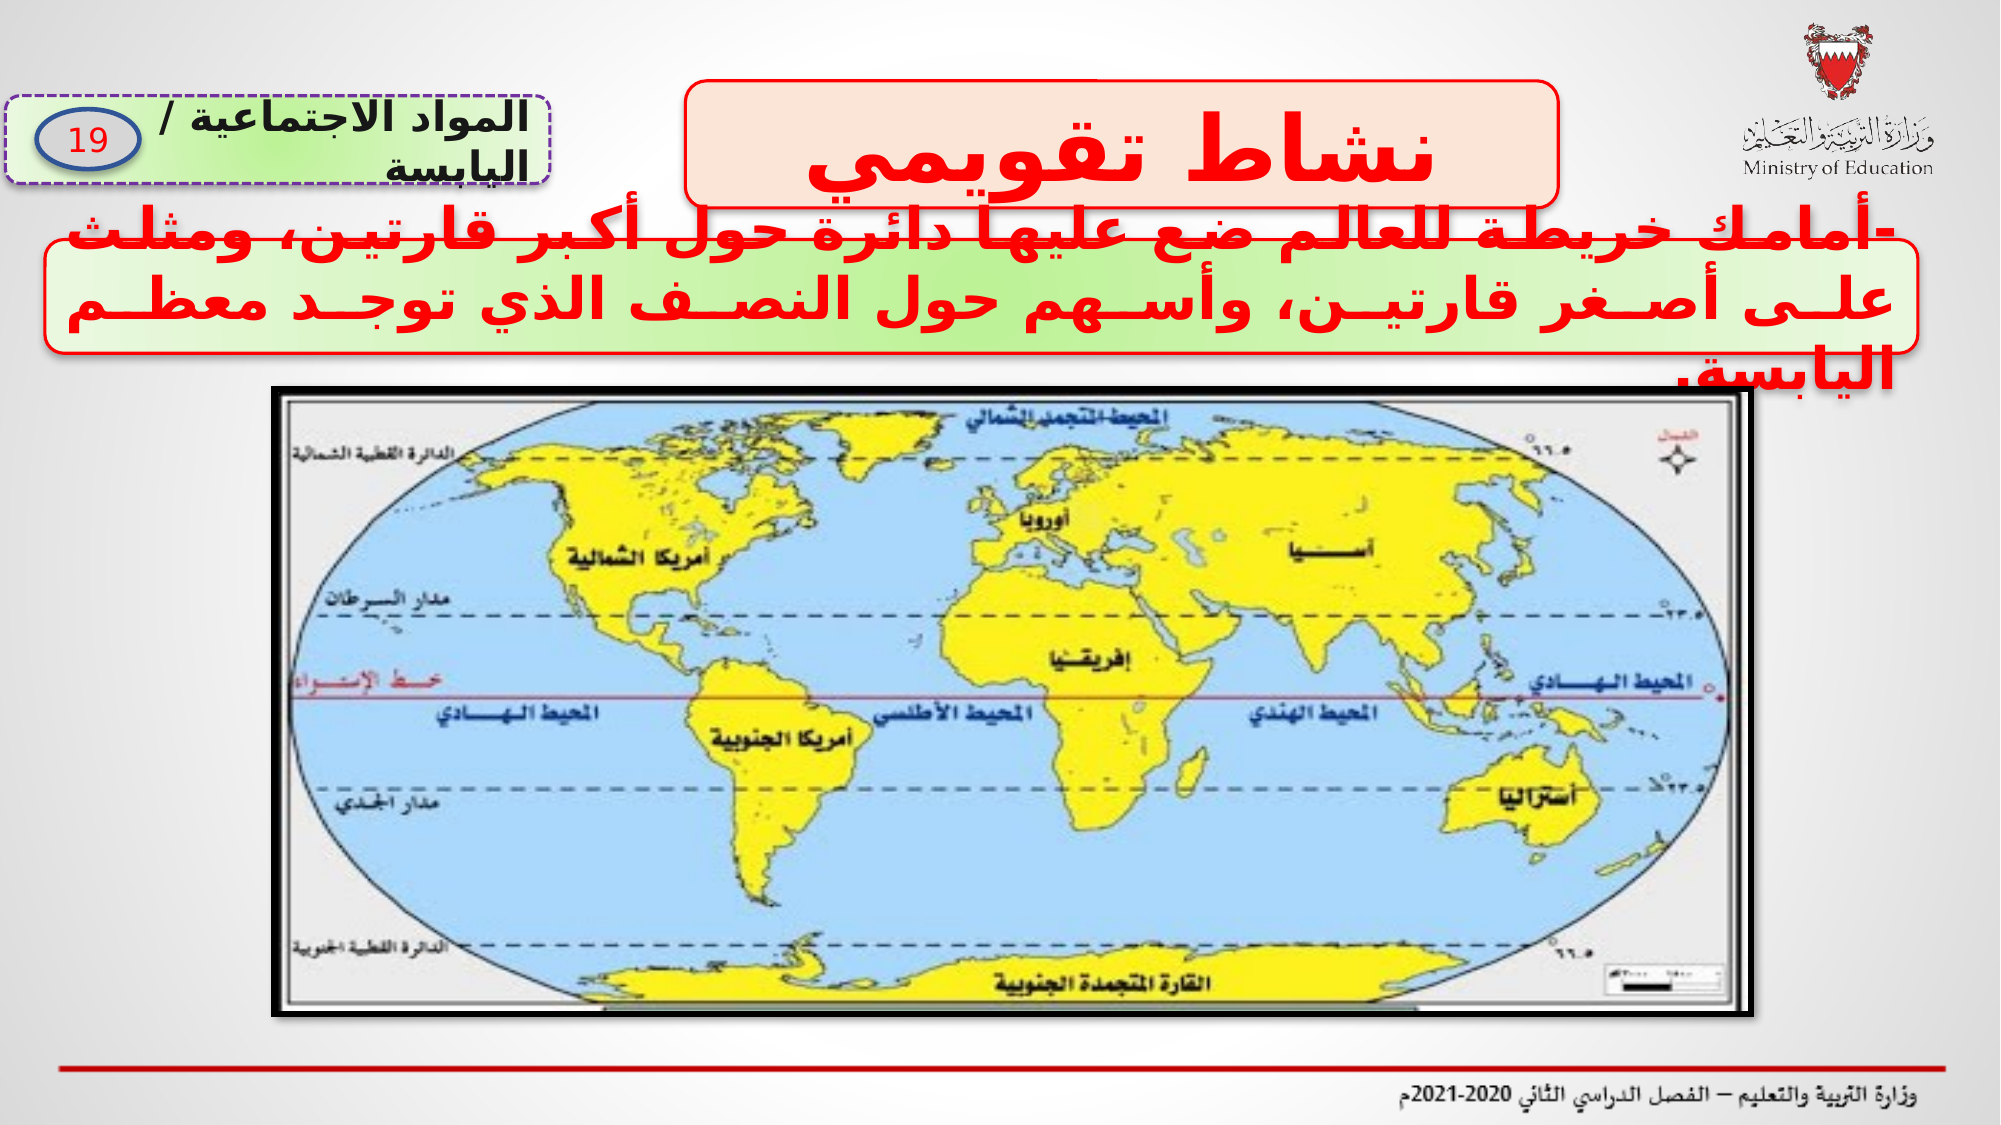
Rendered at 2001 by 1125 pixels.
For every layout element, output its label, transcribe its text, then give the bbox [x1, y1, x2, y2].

text_box نشاط تقويمي [684, 79, 1560, 209]
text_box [5, 95, 550, 184]
text_box -أمامك خريطة للعالم ضع عليها دائرة حول أكبر قارتين، ومثلث على أصغر قارتين، وأسهم حول النصف الذي توجد معظم اليابسة. [43, 238, 1919, 355]
picture [0, 0, 2001, 1125]
